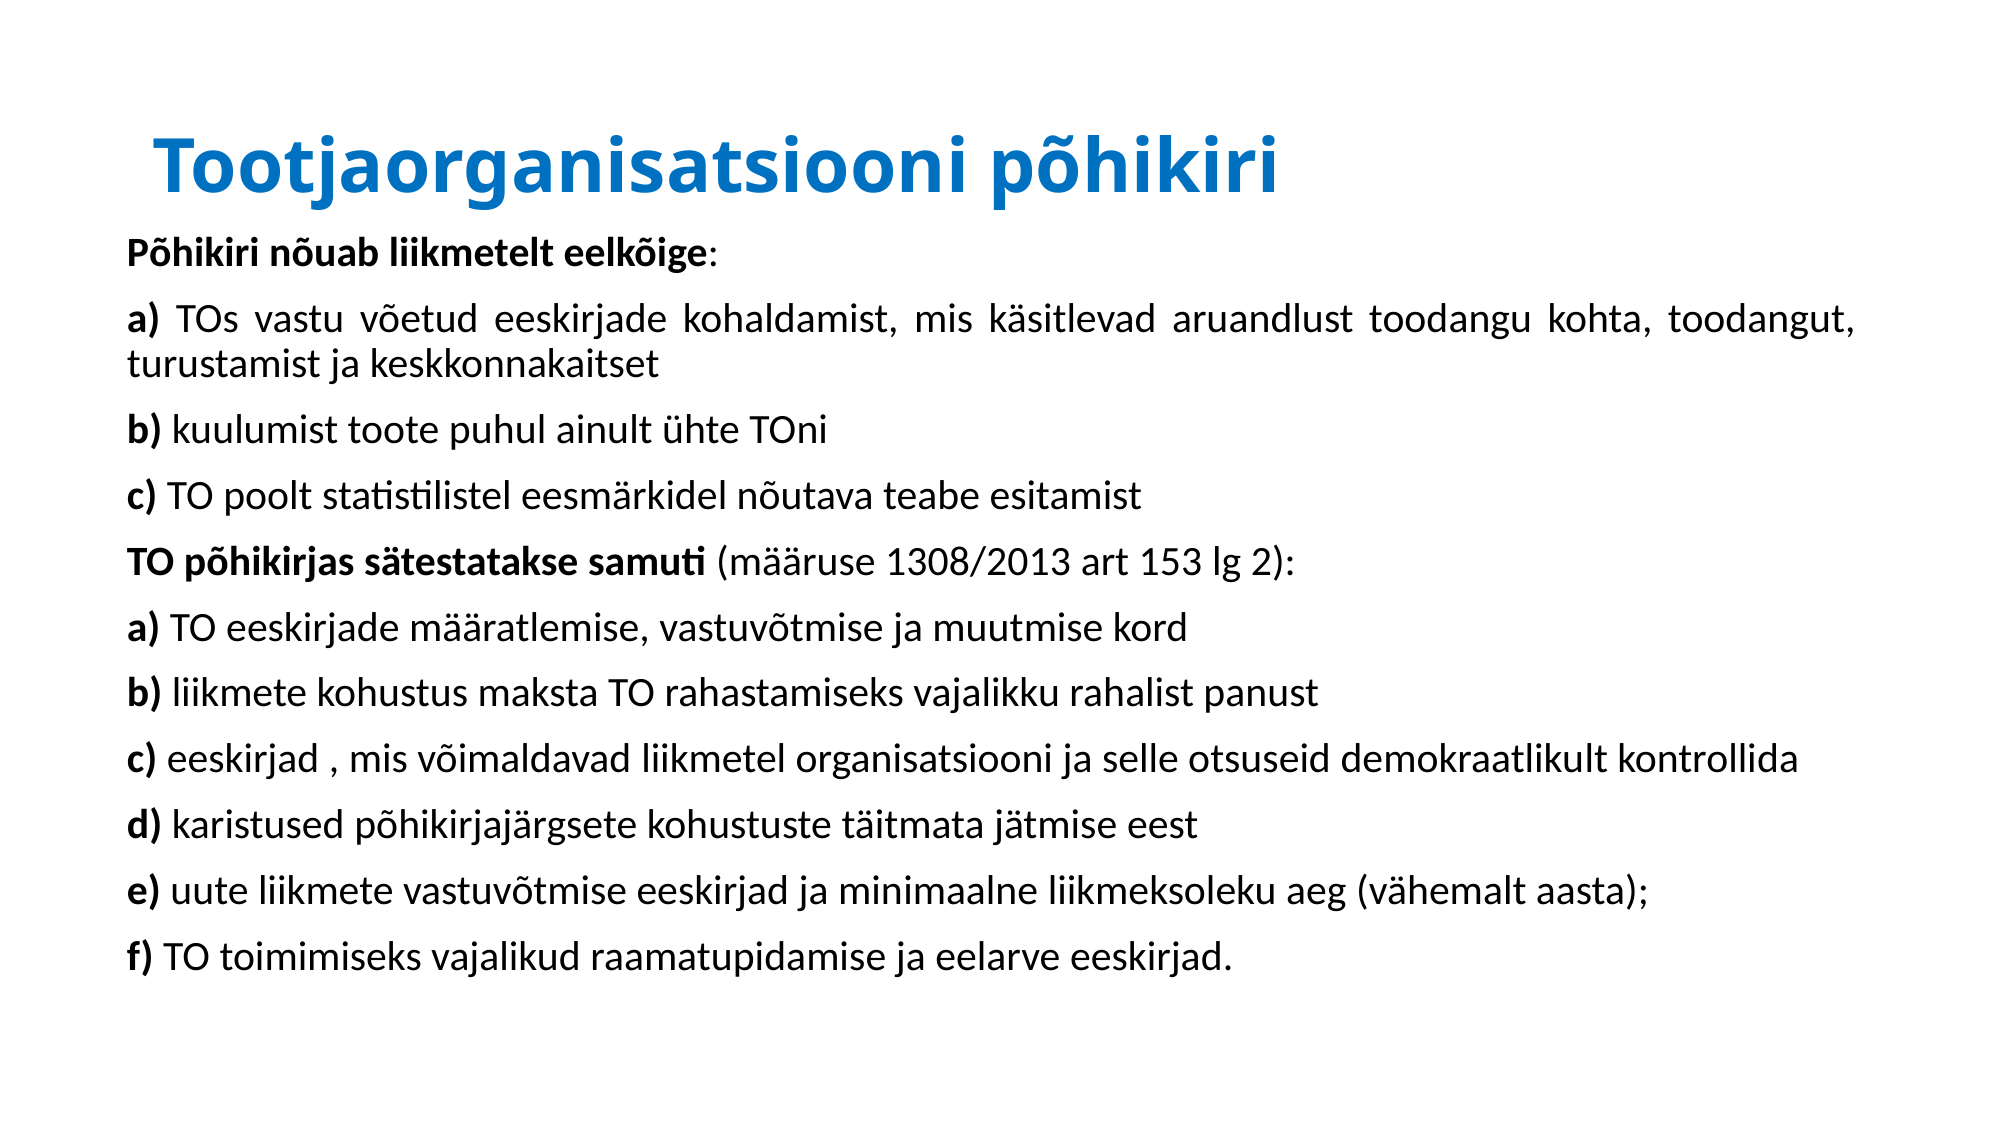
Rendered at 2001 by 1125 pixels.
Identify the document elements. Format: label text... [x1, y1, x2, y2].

list Põhikiri nõuab liikmetelt eelkõige: a) TOs vastu võetud eeskirjade kohaldamist, mis käsitlevad aruandlust toodangu kohta, toodangut, turustamist ja keskkonnakaitset b) kuulumist toote puhul ainult ühte TOni c) TO poolt statistilistel eesmärkidel nõutava teabe esitamist TO põhikirjas sätestatakse samuti (määruse 1308/2013 art 153 lg 2): a) TO eeskirjade määratlemise, vastuvõtmise ja muutmise kord b) liikmete kohustus maksta TO rahastamiseks vajalikku rahalist panust c) eeskirjad , mis võimaldavad liikmetel organisatsiooni ja selle otsuseid demokraatlikult kontrollida d) karistused põhikirjajärgsete kohustuste täitmata jätmise eest e) uute liikmete vastuvõtmise eeskirjad ja minimaalne liikmeksoleku aeg (vähemalt aasta); f) TO toimimiseks vajalikud raamatupidamise ja eelarve eeskirjad. [111, 223, 1872, 1067]
title Tootjaorganisatsiooni põhikiri [137, 59, 1863, 223]
